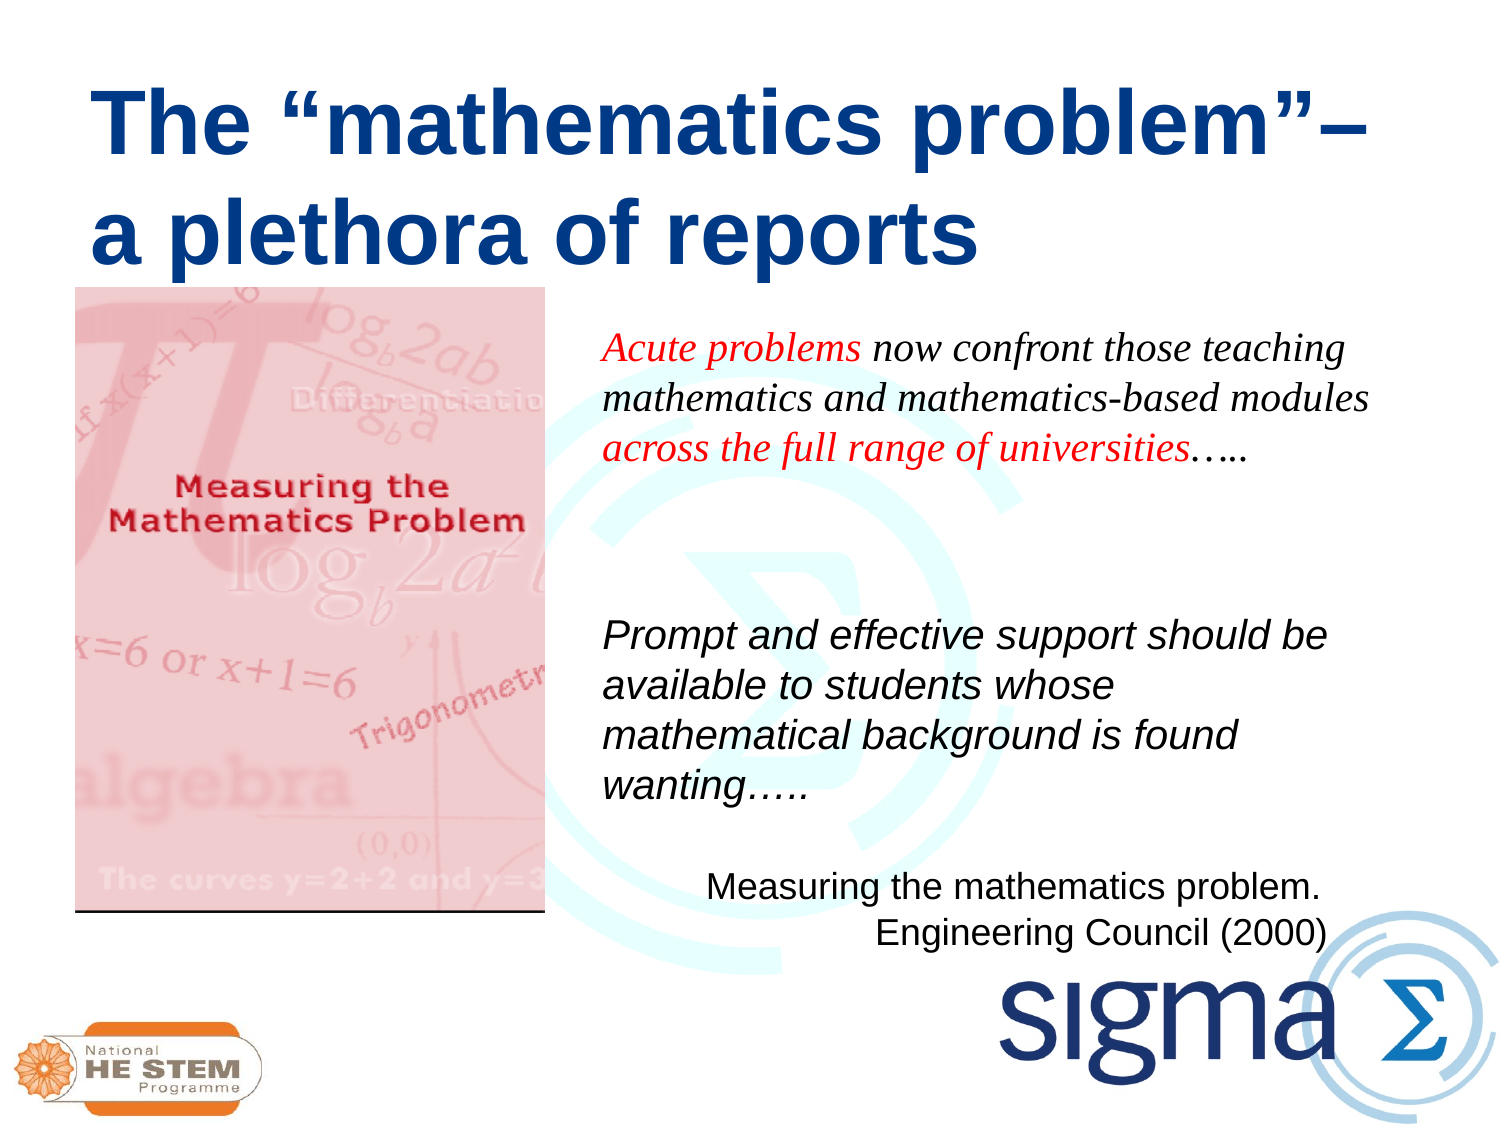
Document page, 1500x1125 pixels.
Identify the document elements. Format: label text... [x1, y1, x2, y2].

text_box Prompt and effective support should be available to students whose mathematical background is found wanting….. Measuring the mathematics problem. Engineering Council (2000) [587, 600, 1388, 1010]
title The “mathematics problem”– a plethora of reports [74, 113, 1426, 233]
picture [998, 909, 1500, 1125]
picture [74, 287, 545, 913]
text_box Acute problems now confront those teaching mathematics and mathematics-based modules across the full range of universities….. [587, 312, 1413, 568]
picture [0, 1008, 282, 1125]
